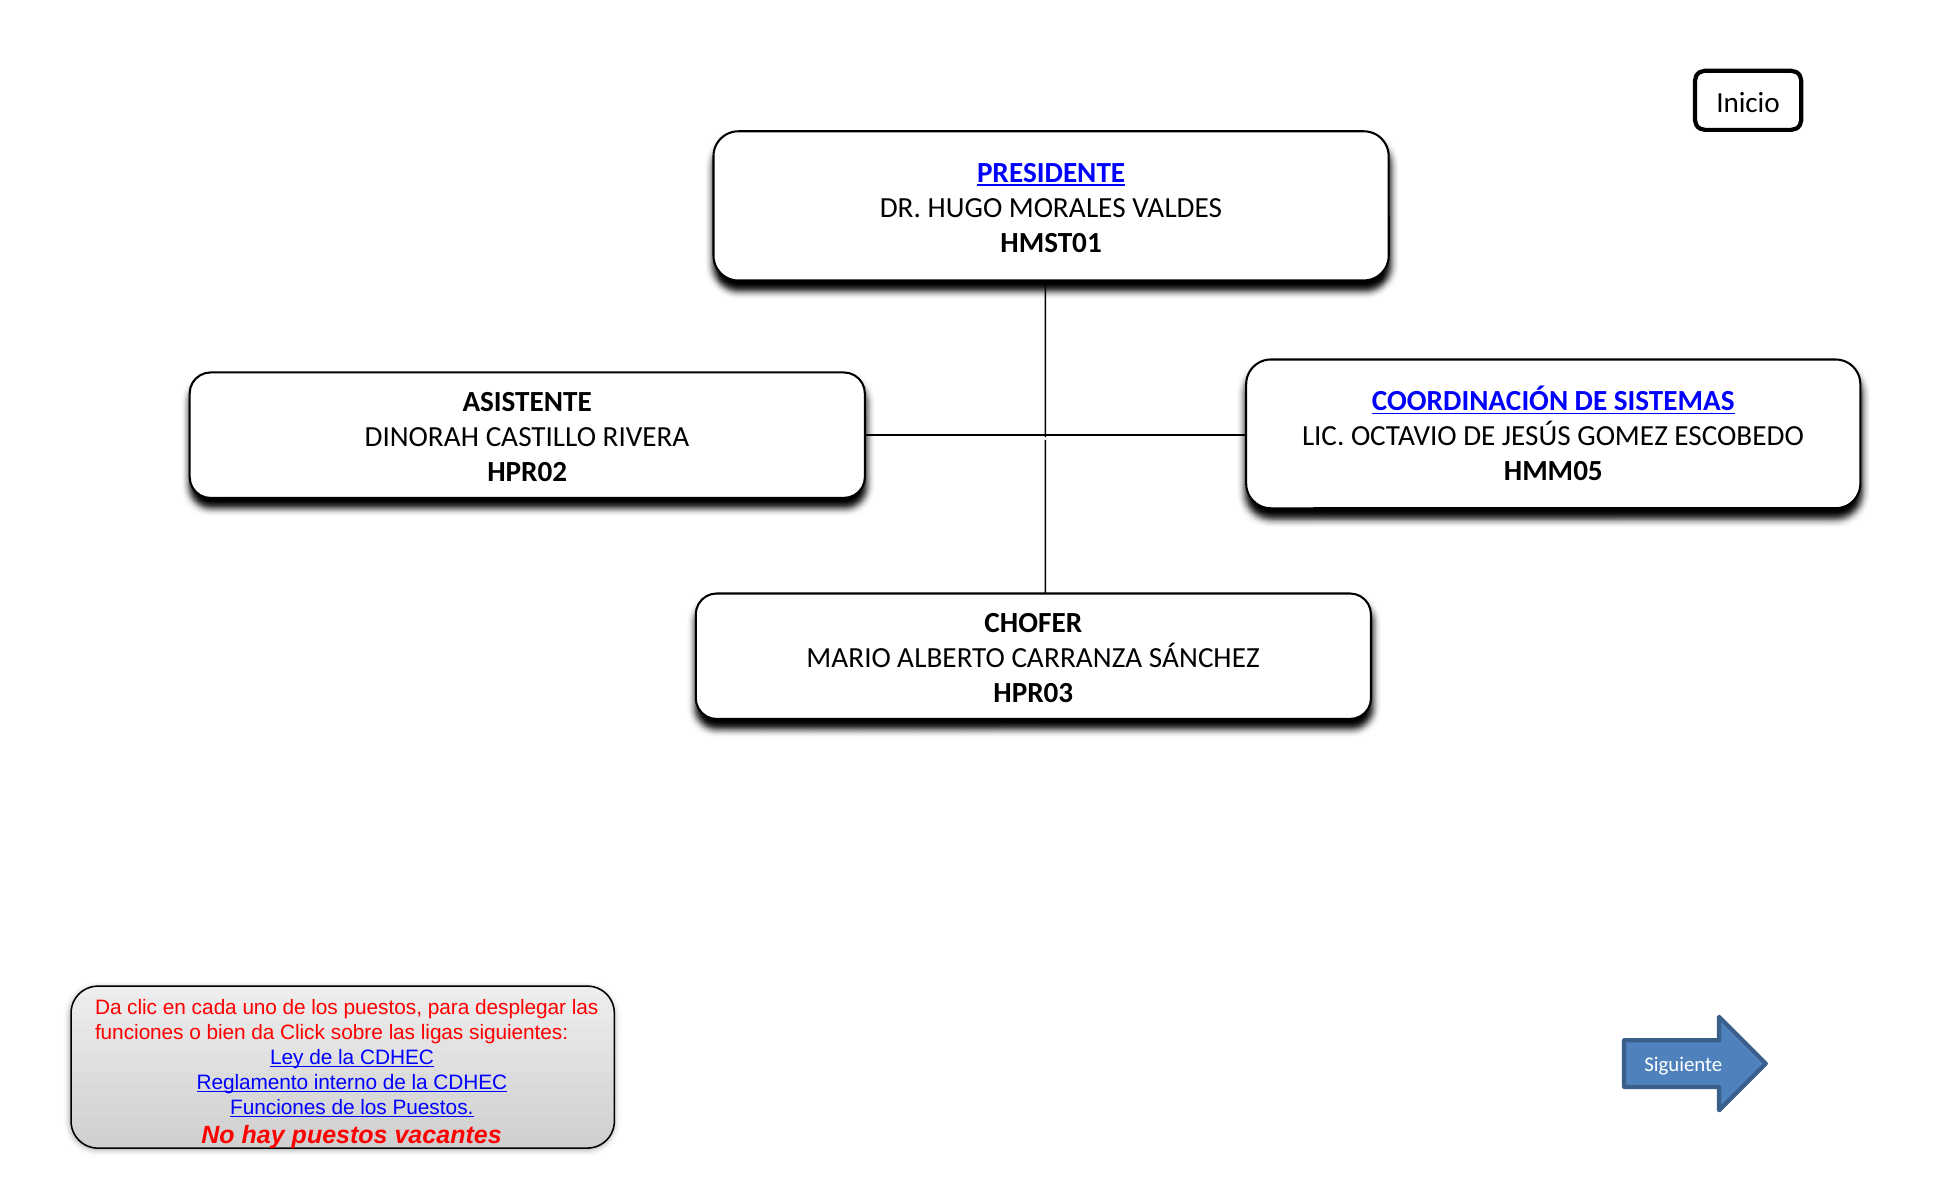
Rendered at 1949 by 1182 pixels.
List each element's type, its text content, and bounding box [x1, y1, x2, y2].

text_box PRESIDENTE DR. HUGO MORALES VALDES HMST01 [713, 131, 1389, 281]
text_box Siguiente [1621, 1014, 1768, 1113]
text_box COORDINACIÓN DE SISTEMAS LIC. OCTAVIO DE JESÚS GOMEZ ESCOBEDO HMM05 [1246, 359, 1861, 509]
text_box ASISTENTE DINORAH CASTILLO RIVERA HPR02 [189, 372, 865, 498]
text_box Da clic en cada uno de los puestos, para desplegar las funciones o bien da Click sobre las ligas siguientes: Ley de la CDHEC Reglamento interno de la CDHEC Funciones de los Puestos. No hay puestos vacantes [80, 986, 624, 1156]
text_box Inicio [1692, 68, 1804, 132]
text_box CHOFER MARIO ALBERTO CARRANZA SÁNCHEZ HPR03 [695, 593, 1372, 719]
text_box [70, 992, 80, 1143]
